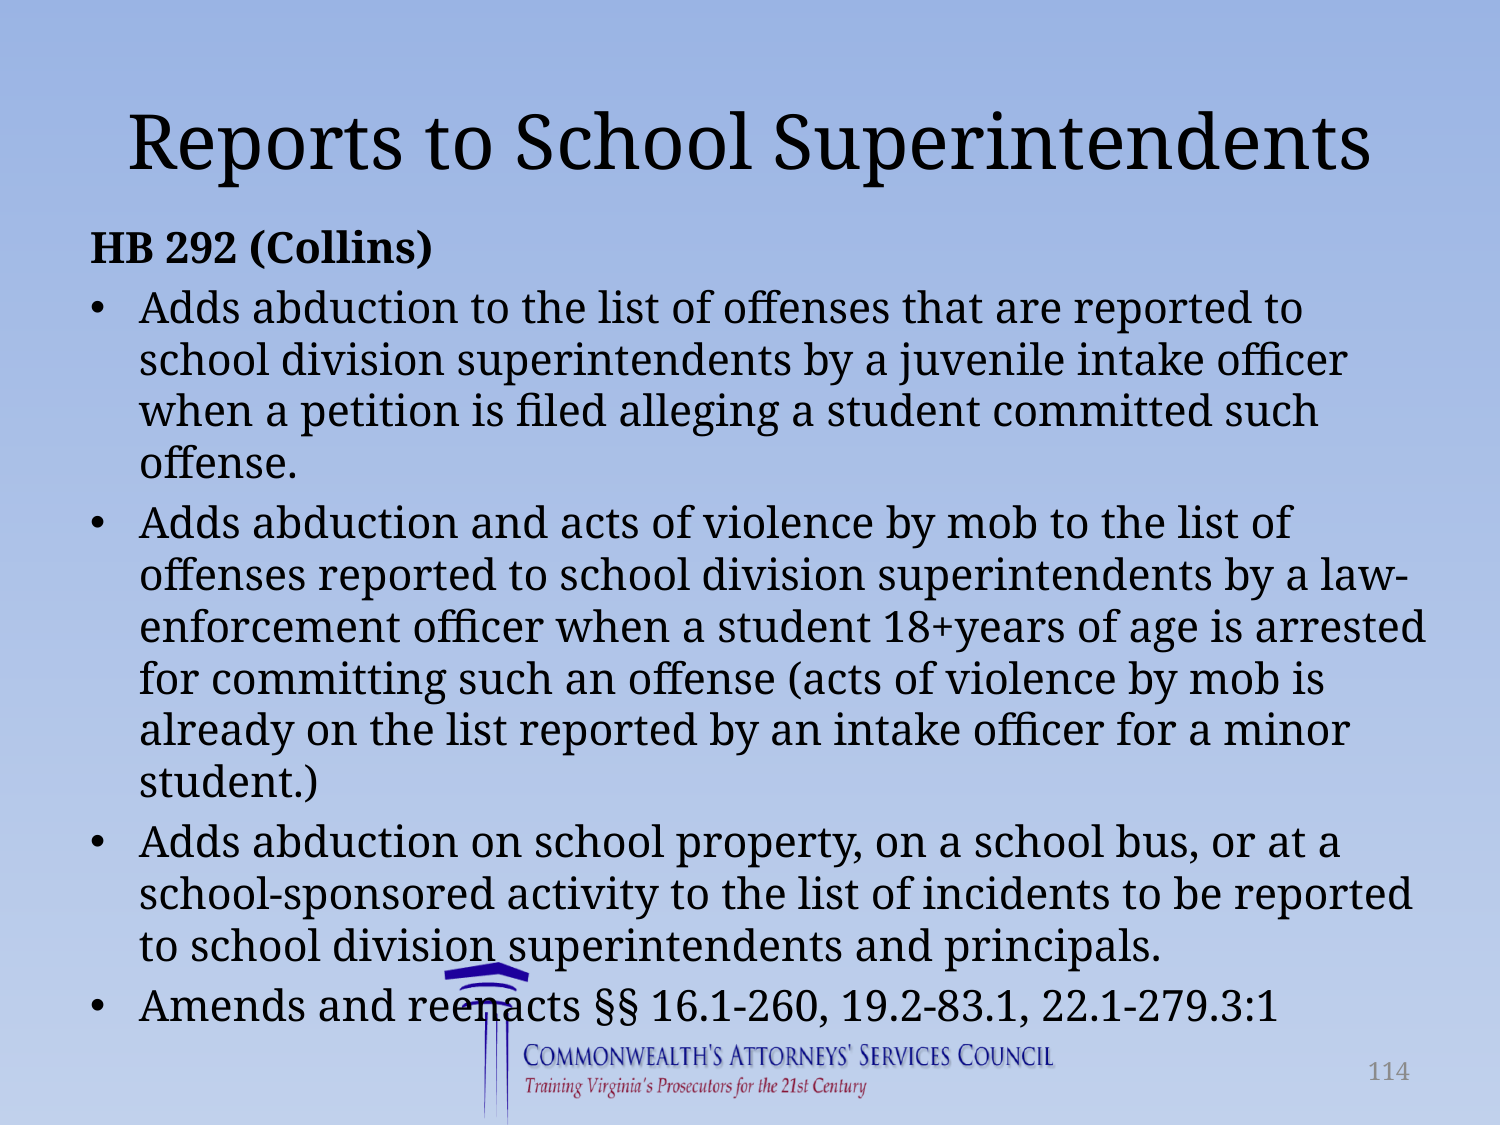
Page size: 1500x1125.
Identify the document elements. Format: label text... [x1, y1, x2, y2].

picture [444, 1050, 1056, 1125]
list HB 292 (Collins) Adds abduction to the list of offenses that are reported to school division superintendents by a juvenile intake officer when a petition is filed alleging a student committed such offense. Adds abduction and acts of violence by mob to the list of offenses reported to school division superintendents by a law-enforcement officer when a student 18+years of age is arrested for committing such an offense (acts of violence by mob is already on the list reported by an intake officer for a minor student.) Adds abduction on school property, on a school bus, or at a school-sponsored activity to the list of incidents to be reported to school division superintendents and principals. Amends and reenacts §§ 16.1-260, 19.2-83.1, 22.1-279.3:1 [75, 212, 1463, 1050]
title Reports to School Superintendents [75, 45, 1425, 212]
slide_number 114 [1074, 1042, 1425, 1103]
